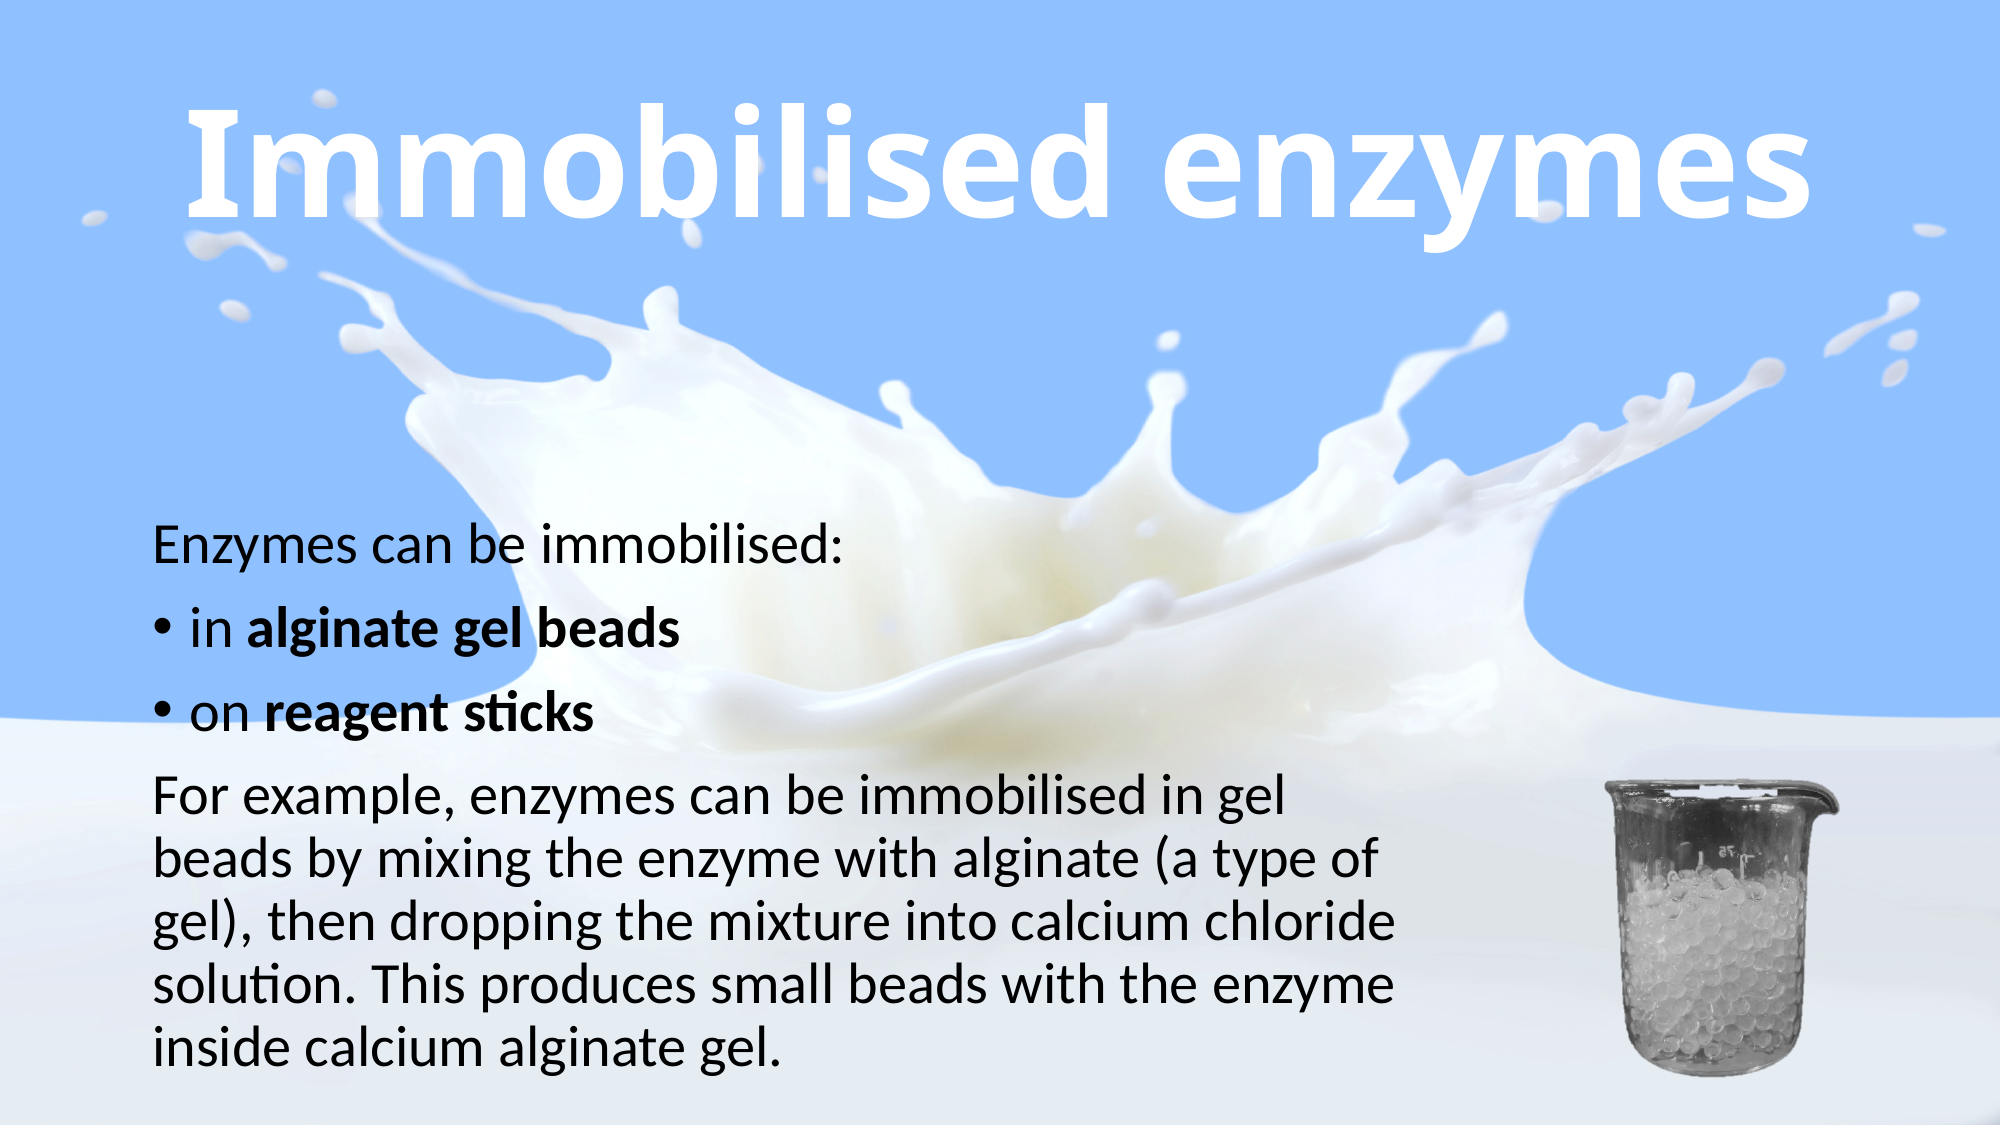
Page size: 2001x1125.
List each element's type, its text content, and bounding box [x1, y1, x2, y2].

list Enzymes can be immobilised: in alginate gel beads on reagent sticks For example, enzymes can be immobilised in gel beads by mixing the enzyme with alginate (a type of gel), then dropping the mixture into calcium chloride solution. This produces small beads with the enzyme inside calcium alginate gel. [137, 506, 1453, 1125]
picture [1452, 731, 1978, 1125]
title Immobilised enzymes [137, 59, 1863, 278]
